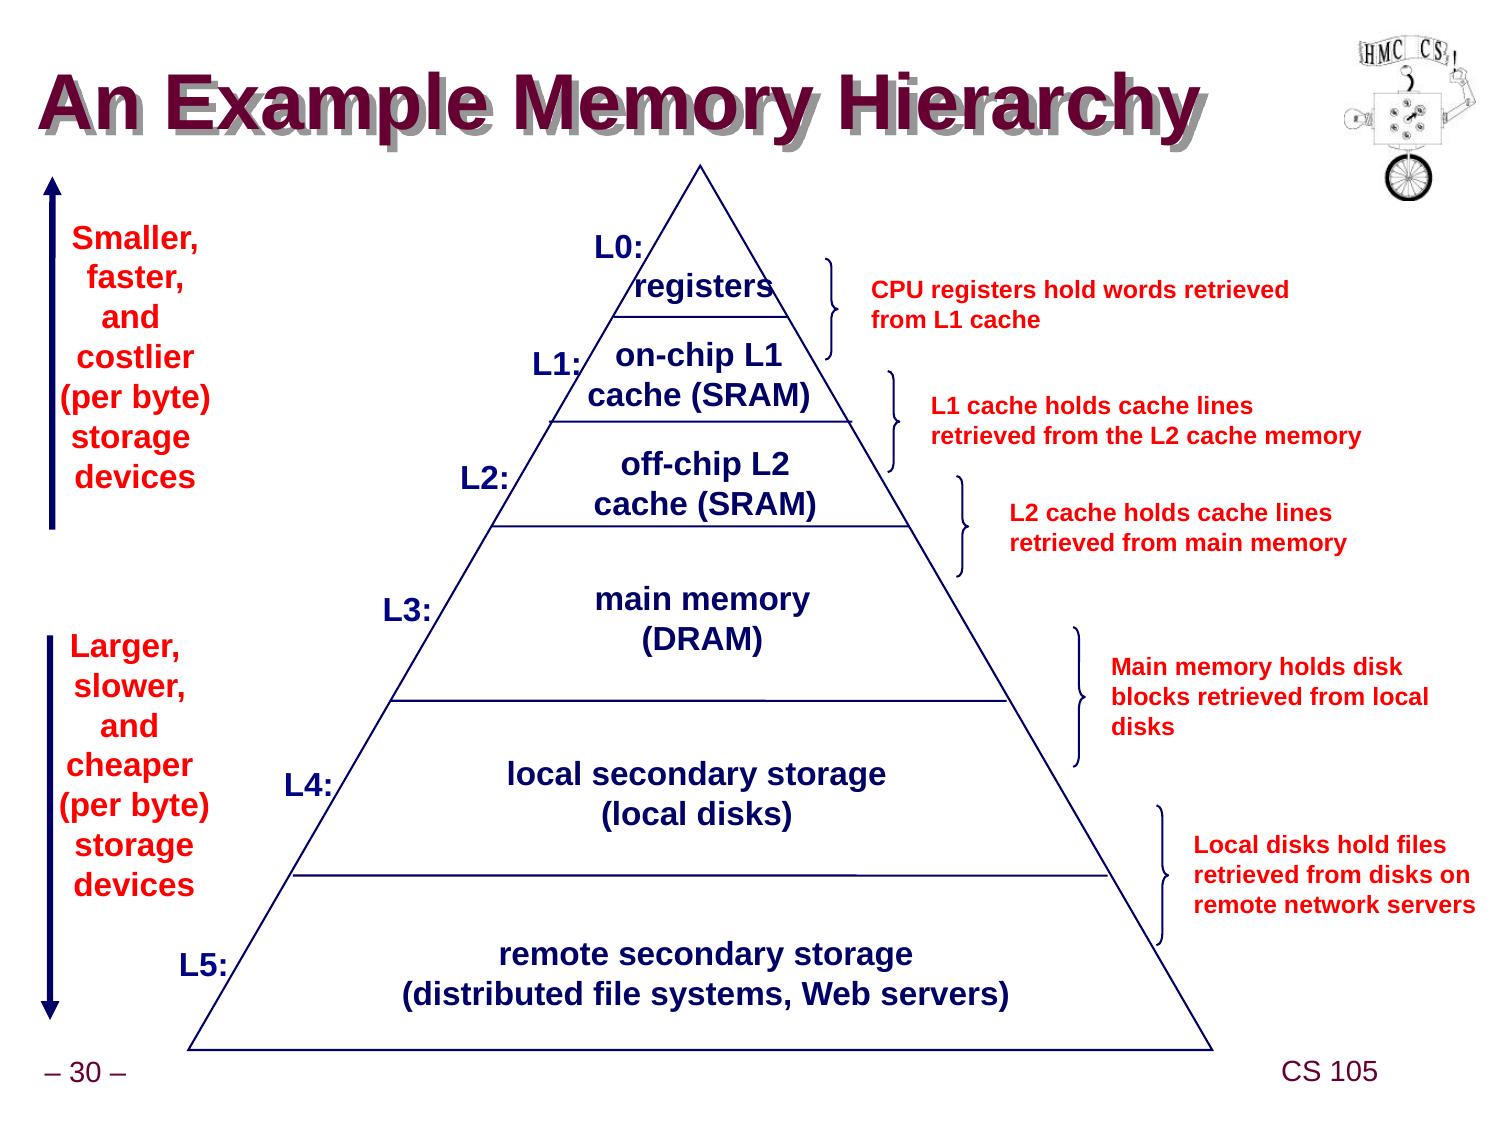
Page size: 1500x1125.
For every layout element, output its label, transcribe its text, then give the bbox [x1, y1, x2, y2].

text_box on-chip L1 cache (SRAM) [572, 325, 826, 421]
text_box local secondary storage (local disks) [491, 744, 903, 840]
text_box [46, 176, 59, 530]
picture [1344, 31, 1476, 201]
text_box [887, 370, 1382, 473]
text_box Larger, slower, and cheaper (per byte) storage devices [43, 616, 225, 911]
text_box [826, 382, 849, 421]
text_box remote secondary storage (distributed file systems, Web servers) [387, 925, 1026, 1020]
text_box [43, 911, 57, 1021]
title An Example Memory Hierarchy [35, 40, 1246, 169]
text_box Smaller, faster, and costlier (per byte) storage devices [53, 208, 226, 503]
text_box [552, 389, 572, 421]
text_box CPU registers hold words retrieved from L1 cache [856, 265, 1336, 341]
text_box Smaller, faster, and costlier (per byte) storage devices [44, 208, 52, 503]
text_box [1156, 805, 1500, 946]
text_box L0: [579, 218, 659, 273]
text_box [659, 165, 754, 257]
text_box L5: [164, 935, 244, 991]
text_box L1: [517, 334, 597, 389]
text_box L4: [269, 755, 349, 810]
text_box [188, 527, 1213, 1051]
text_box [956, 475, 1427, 578]
text_box L3: [367, 580, 448, 636]
text_box registers [618, 257, 790, 312]
text_box [491, 422, 909, 526]
text_box L2: [445, 448, 525, 504]
text_box off-chip L2 cache (SRAM) [578, 434, 833, 530]
text_box main memory (DRAM) [579, 570, 826, 665]
text_box [607, 307, 793, 325]
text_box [1072, 626, 1500, 768]
text_box [825, 258, 838, 360]
